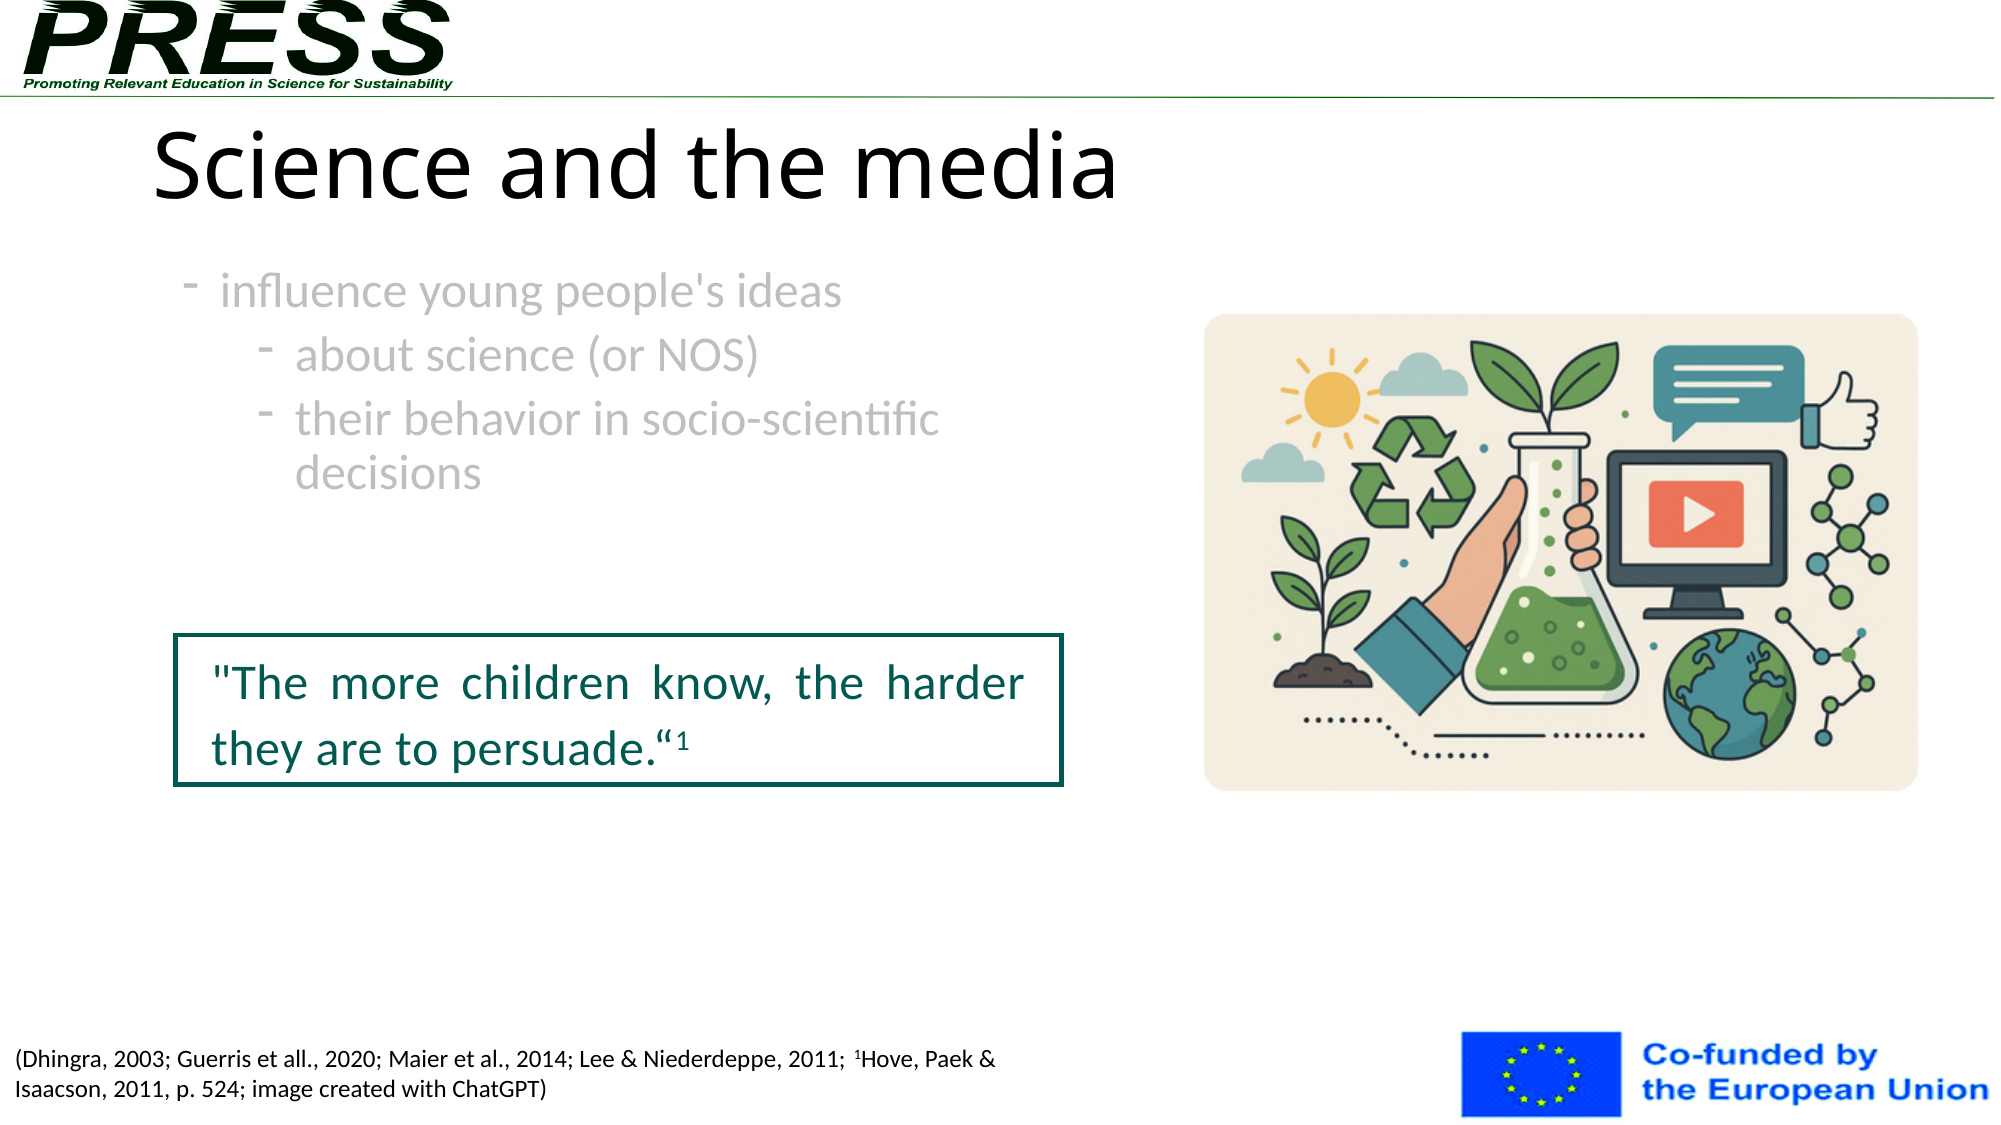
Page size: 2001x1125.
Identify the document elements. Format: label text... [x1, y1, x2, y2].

title Science and the media [137, 59, 1863, 278]
text_box influence young people's ideas about science (or NOS) their behavior in socio-scientific decisions [167, 257, 1101, 1013]
picture [0, 0, 2001, 1125]
text_box (Dhingra, 2003; Guerris et all., 2020; Maier et al., 2014; Lee & Niederdeppe, 2011; 1Hove, Paek & Isaacson, 2011, p. 524; image created with ChatGPT) [0, 1035, 1040, 1095]
